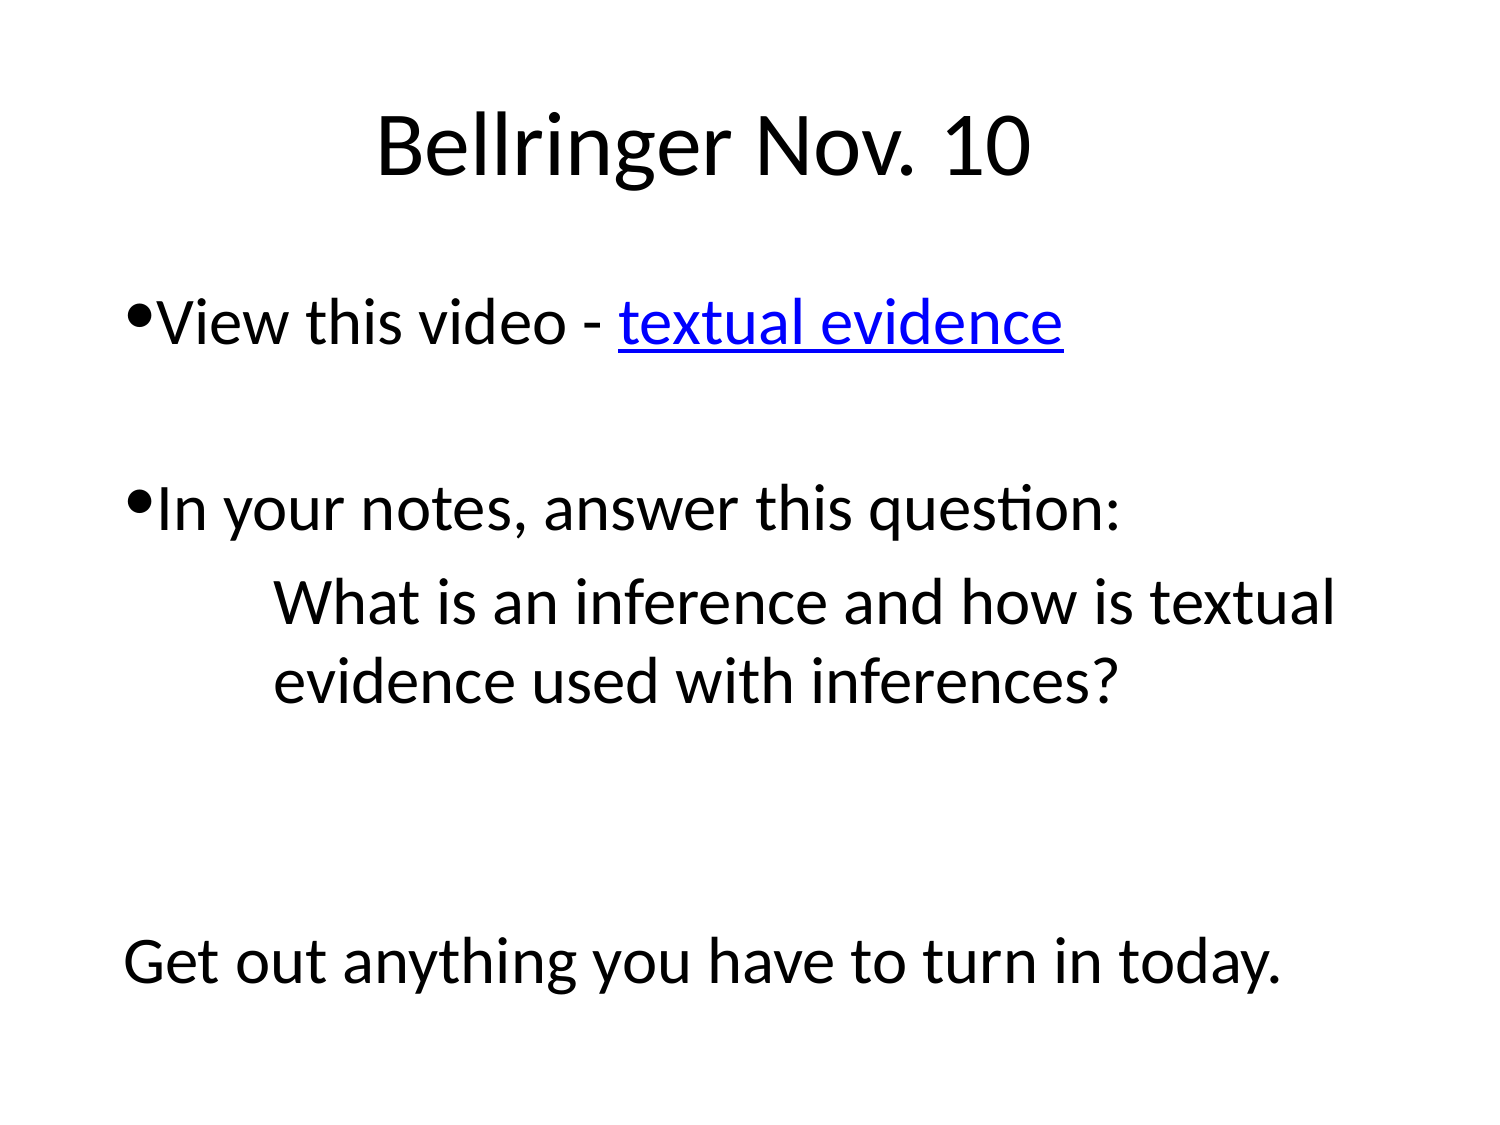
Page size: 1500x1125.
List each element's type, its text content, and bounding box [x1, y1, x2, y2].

title Bellringer Nov. 10 [75, 45, 1425, 233]
list View this video - textual evidence In your notes, answer this question: What is an inference and how is textual evidence used with inferences? Get out anything you have to turn in today. [75, 262, 1425, 1005]
